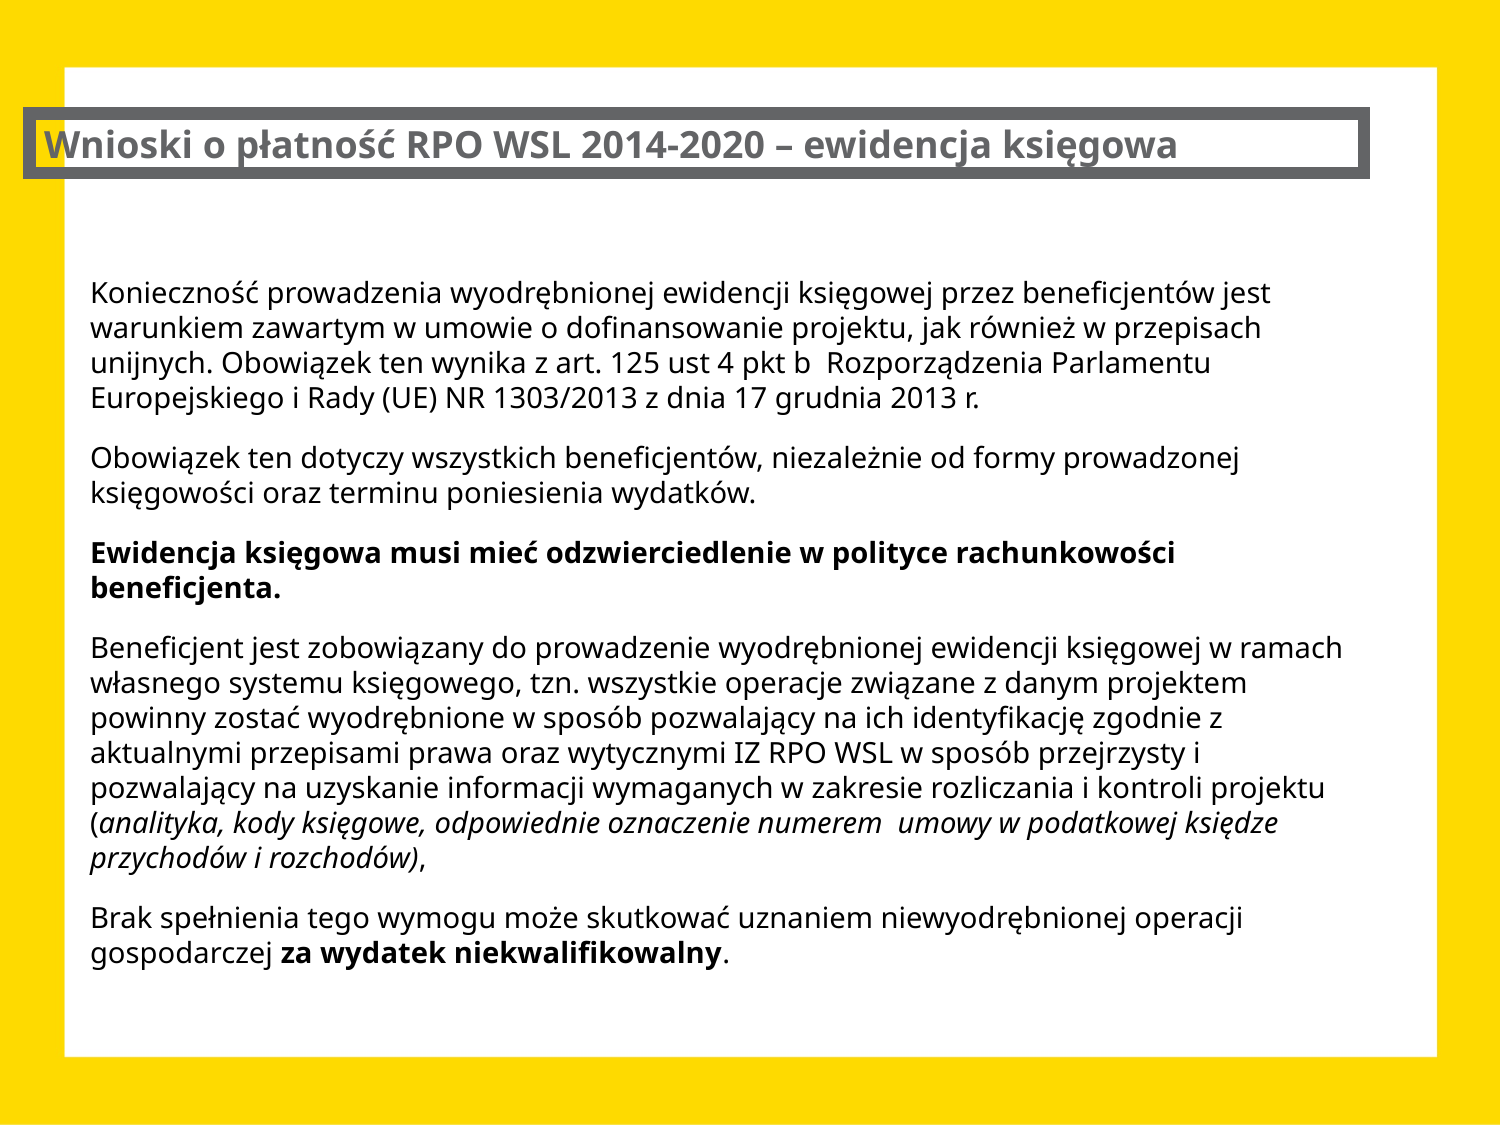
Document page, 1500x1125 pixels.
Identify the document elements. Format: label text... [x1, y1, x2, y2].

picture [0, 0, 1500, 1125]
text_box Wnioski o płatność RPO WSL 2014-2020 – ewidencja księgowa [29, 113, 1365, 174]
list Konieczność prowadzenia wyodrębnionej ewidencji księgowej przez beneficjentów jest warunkiem zawartym w umowie o dofinansowanie projektu, jak również w przepisach unijnych. Obowiązek ten wynika z art. 125 ust 4 pkt b Rozporządzenia Parlamentu Europejskiego i Rady (UE) NR 1303/2013 z dnia 17 grudnia 2013 r. Obowiązek ten dotyczy wszystkich beneficjentów, niezależnie od formy prowadzonej księgowości oraz terminu poniesienia wydatków. Ewidencja księgowa musi mieć odzwierciedlenie w polityce rachunkowości beneficjenta. Beneficjent jest zobowiązany do prowadzenie wyodrębnionej ewidencji księgowej w ramach własnego systemu księgowego, tzn. wszystkie operacje związane z danym projektem powinny zostać wyodrębnione w sposób pozwalający na ich identyfikację zgodnie z aktualnymi przepisami prawa oraz wytycznymi IZ RPO WSL w sposób przejrzysty i pozwalający na uzyskanie informacji wymaganych w zakresie rozliczania i kontroli projektu (analityka, kody księgowe, odpowiednie oznaczenie numerem umowy w podatkowej księdze przychodów i rozchodów), Brak spełnienia tego wymogu może skutkować uznaniem niewyodrębnionej operacji gospodarczej za wydatek niekwalifikowalny. [74, 266, 1365, 1010]
